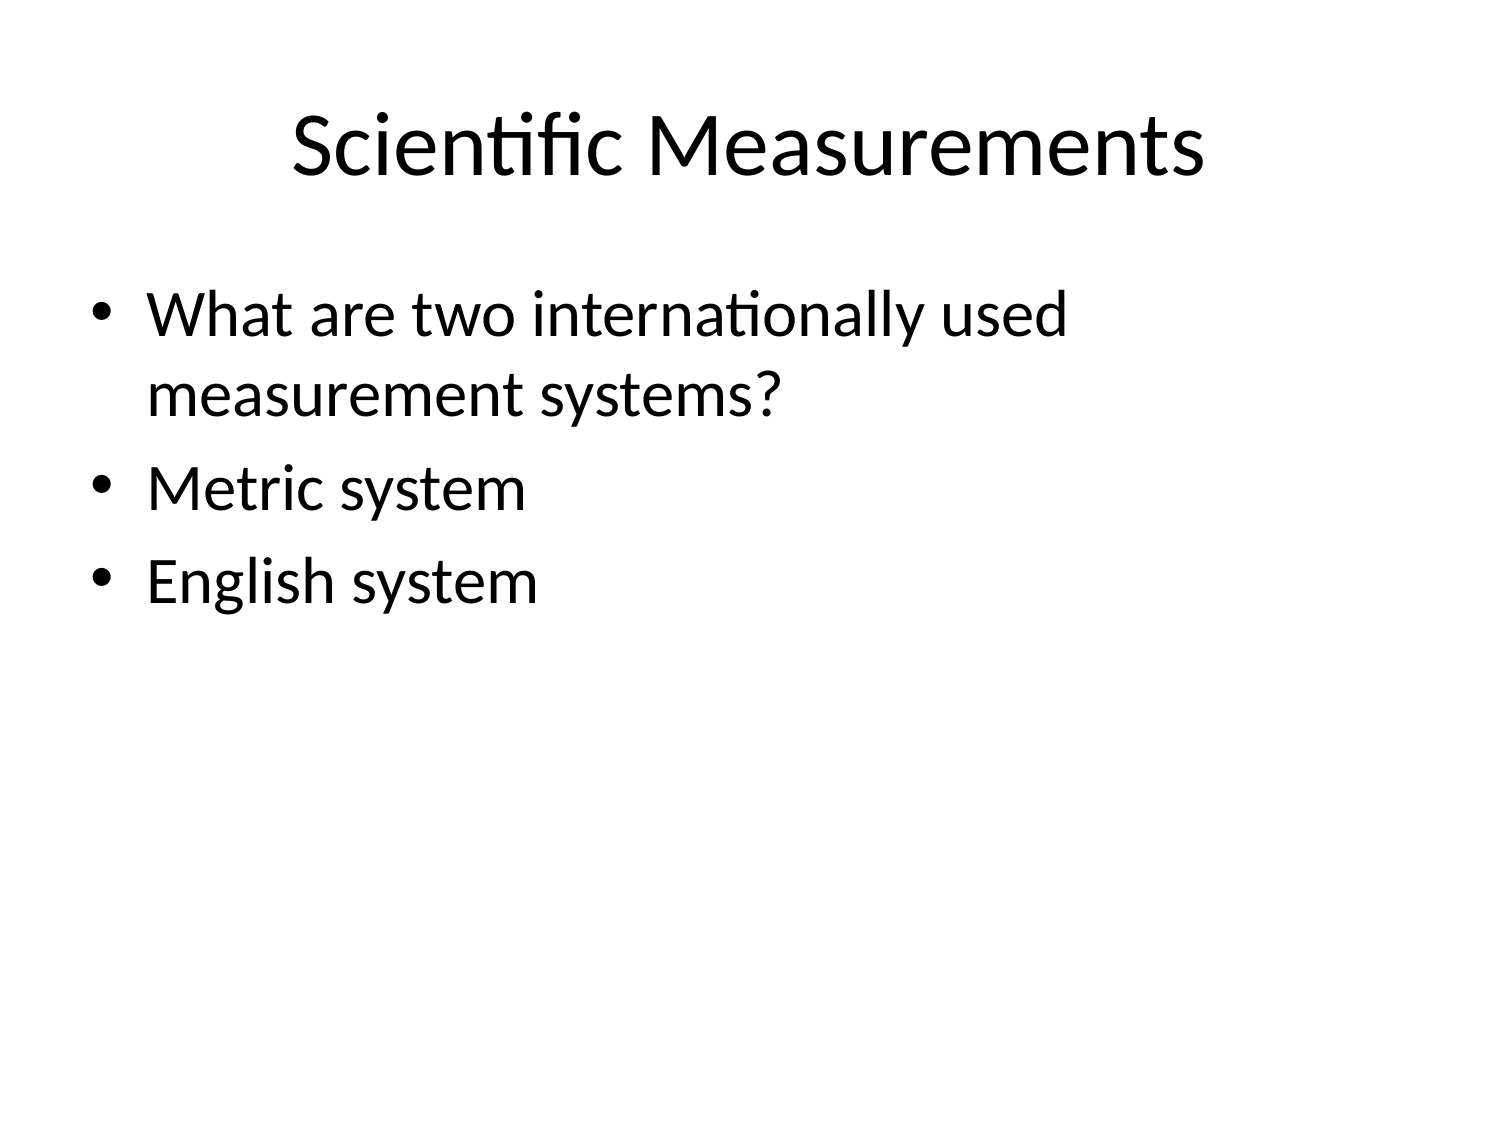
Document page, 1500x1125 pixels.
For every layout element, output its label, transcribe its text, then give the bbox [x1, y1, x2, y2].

list What are two internationally used measurement systems? Metric system English system [75, 262, 1425, 1005]
title Scientific Measurements [75, 45, 1425, 233]
